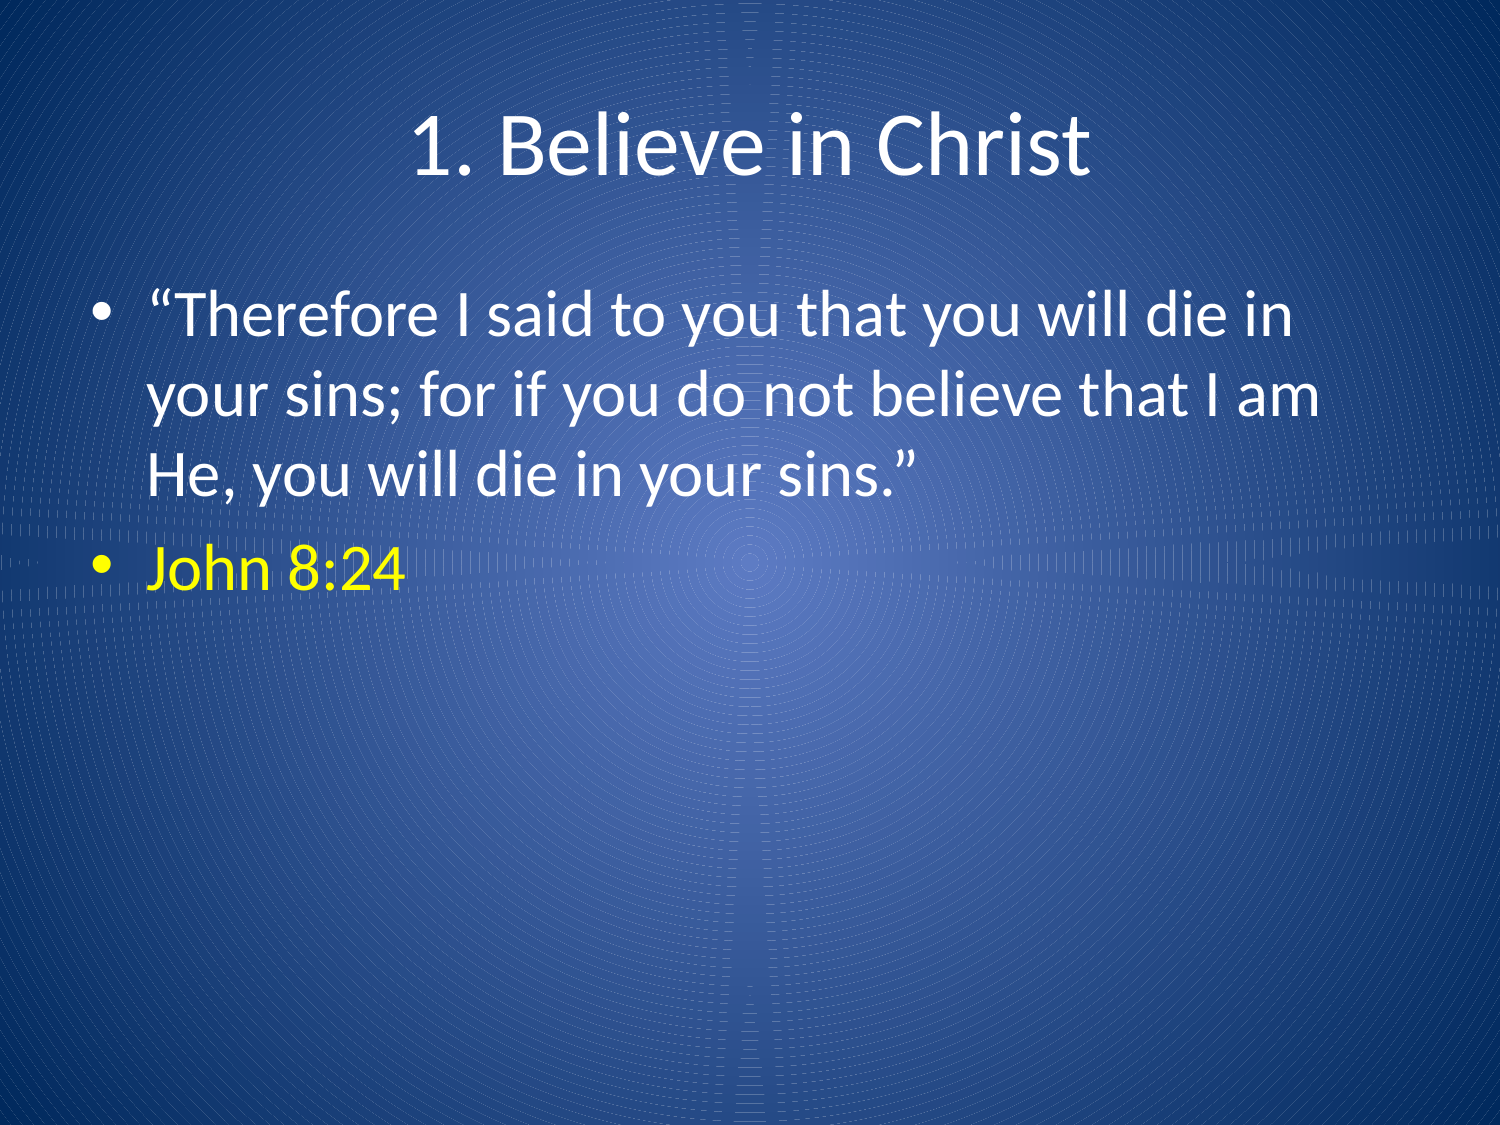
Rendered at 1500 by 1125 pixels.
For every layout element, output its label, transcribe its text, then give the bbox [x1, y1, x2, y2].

title 1. Believe in Christ [75, 45, 1425, 233]
list “Therefore I said to you that you will die in your sins; for if you do not believe that I am He, you will die in your sins.” John 8:24 [75, 262, 1425, 1005]
